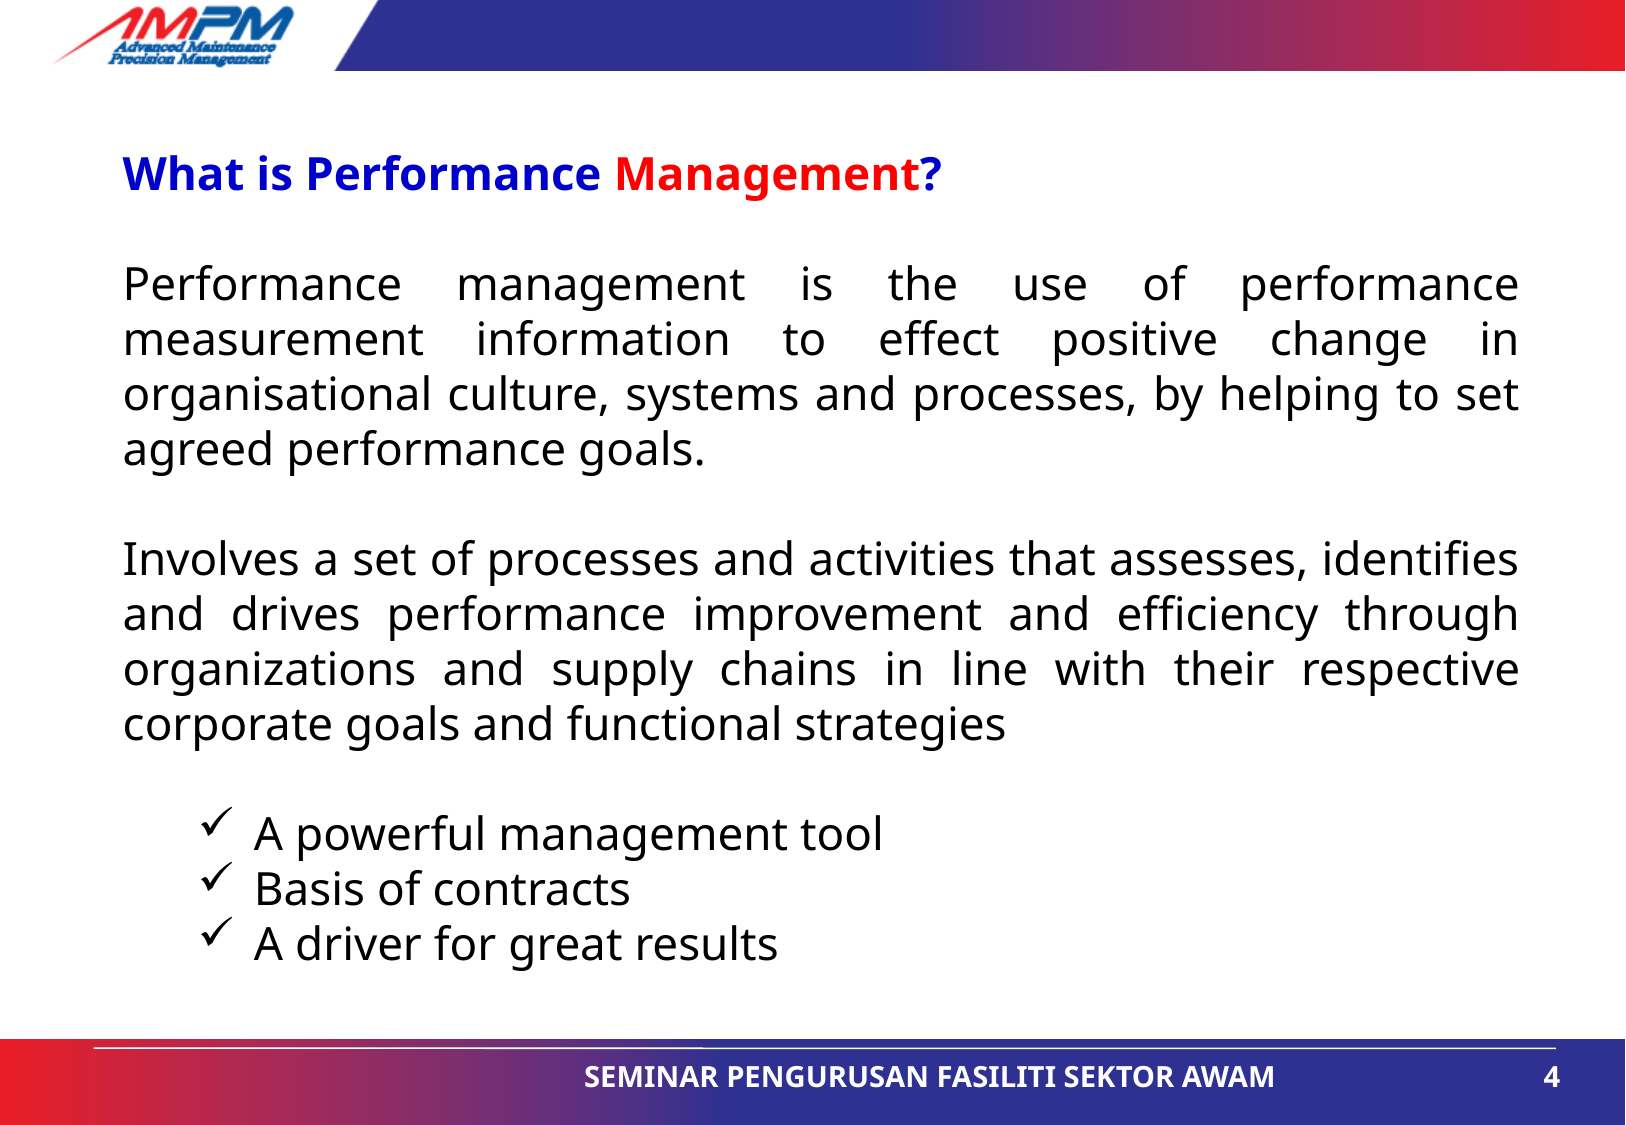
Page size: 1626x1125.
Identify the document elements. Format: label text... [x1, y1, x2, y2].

text_box What is Performance Management? Performance management is the use of performance measurement information to effect positive change in organisational culture, systems and processes, by helping to set agreed performance goals. Involves a set of processes and activities that assesses, identifies and drives performance improvement and efficiency through organizations and supply chains in line with their respective corporate goals and functional strategies A powerful management tool Basis of contracts A driver for great results [107, 137, 1536, 977]
